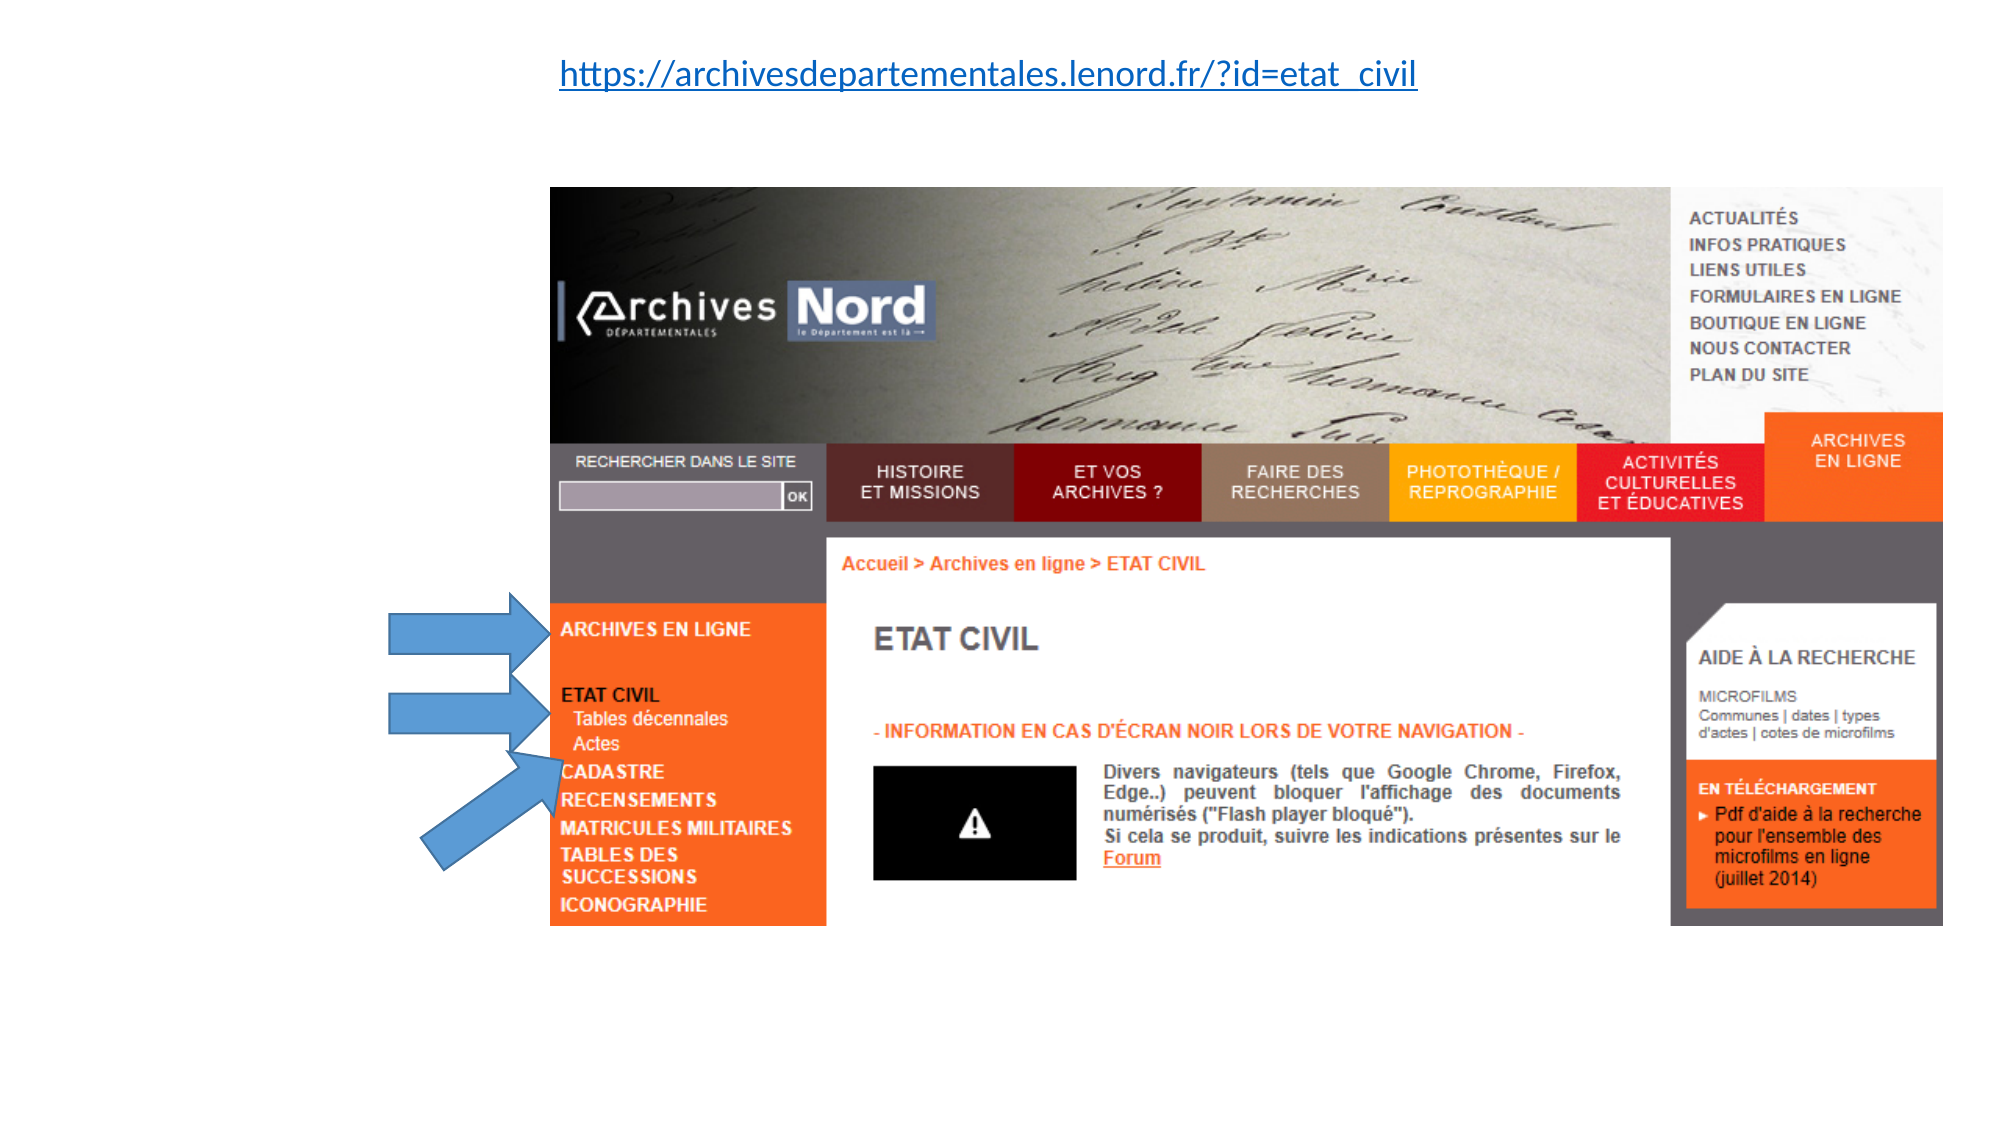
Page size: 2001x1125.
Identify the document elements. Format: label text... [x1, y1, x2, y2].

text_box [388, 591, 549, 674]
text_box [388, 671, 549, 751]
text_box https://archivesdepartementales.lenord.fr/?id=etat_civil [544, 41, 1433, 101]
text_box [419, 750, 549, 872]
picture [549, 187, 1943, 926]
